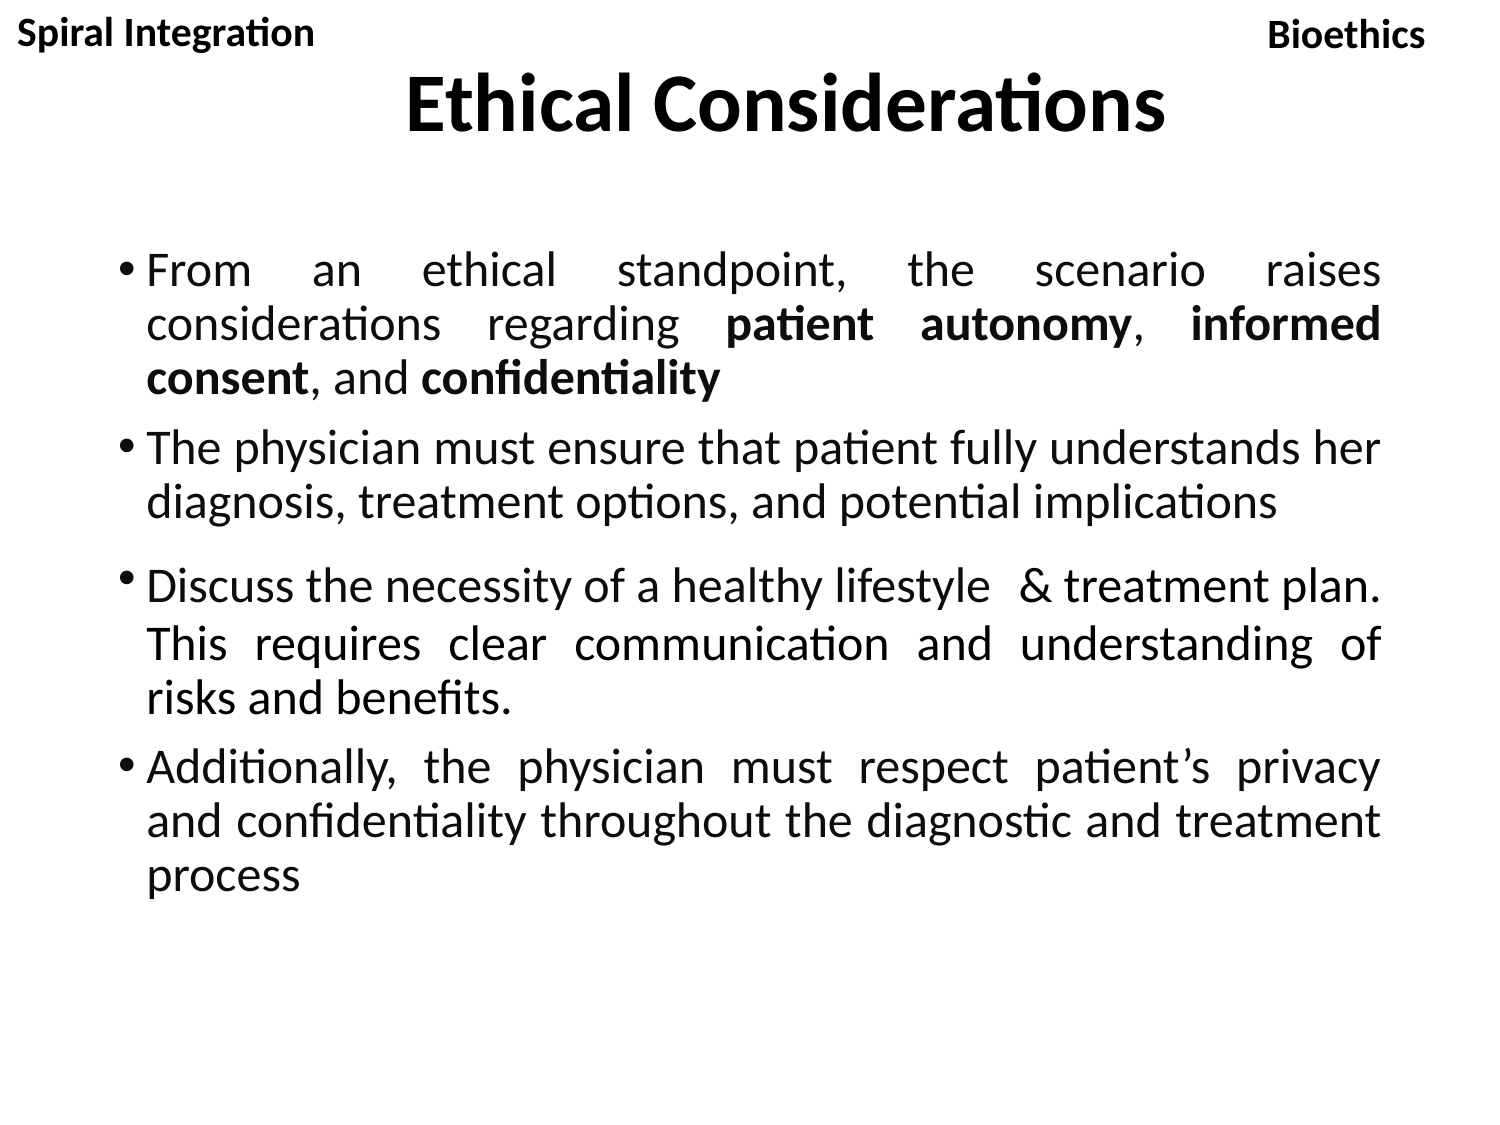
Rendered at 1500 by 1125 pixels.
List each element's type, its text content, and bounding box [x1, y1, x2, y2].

text_box Spiral Integration [2, 0, 400, 61]
title Ethical Considerations [390, 34, 1400, 175]
text_box Bioethics [1252, 0, 1500, 63]
list From an ethical standpoint, the scenario raises considerations regarding patient autonomy, informed consent, and confidentiality The physician must ensure that patient fully understands her diagnosis, treatment options, and potential implications Discuss the necessity of a healthy lifestyle & treatment plan. This requires clear communication and understanding of risks and benefits. Additionally, the physician must respect patient’s privacy and confidentiality throughout the diagnostic and treatment process [103, 236, 1397, 950]
